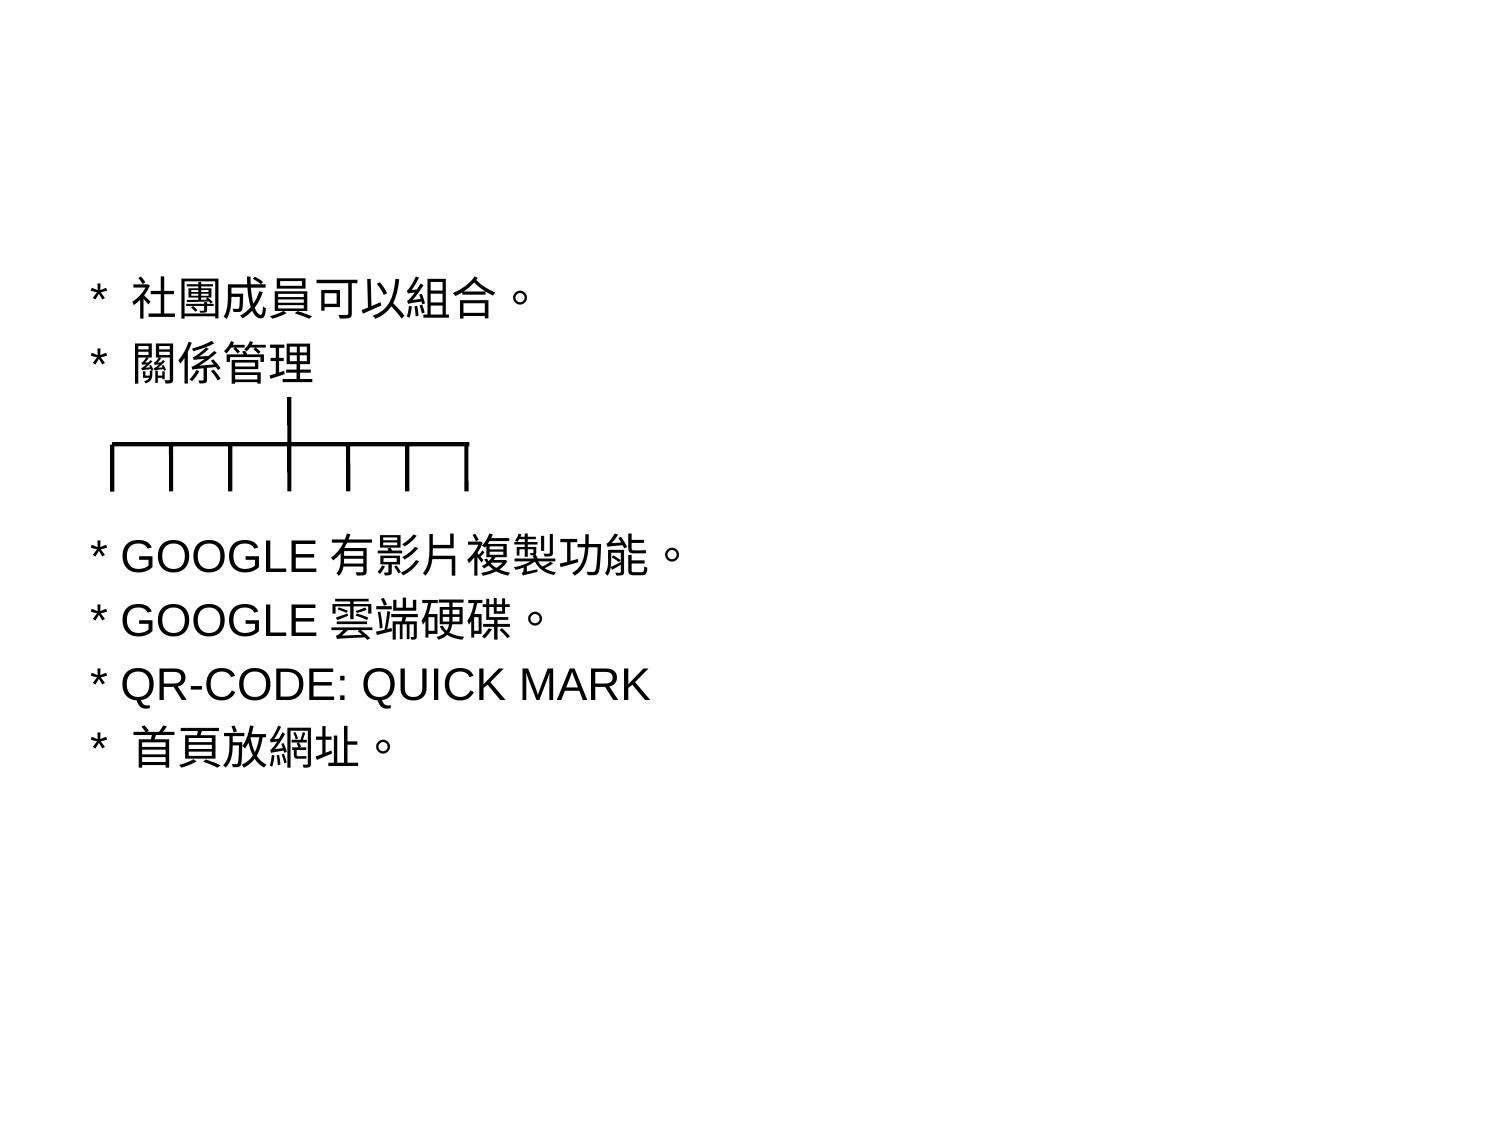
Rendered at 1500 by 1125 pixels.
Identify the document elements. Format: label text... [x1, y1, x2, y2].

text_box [111, 396, 470, 492]
list * 社團成員可以組合。 * 關係管理 * GOOGLE有影片複製功能。 * GOOGLE雲端硬碟。 * QR-CODE: QUICK MARK * 首頁放網址。 [74, 262, 1426, 1006]
